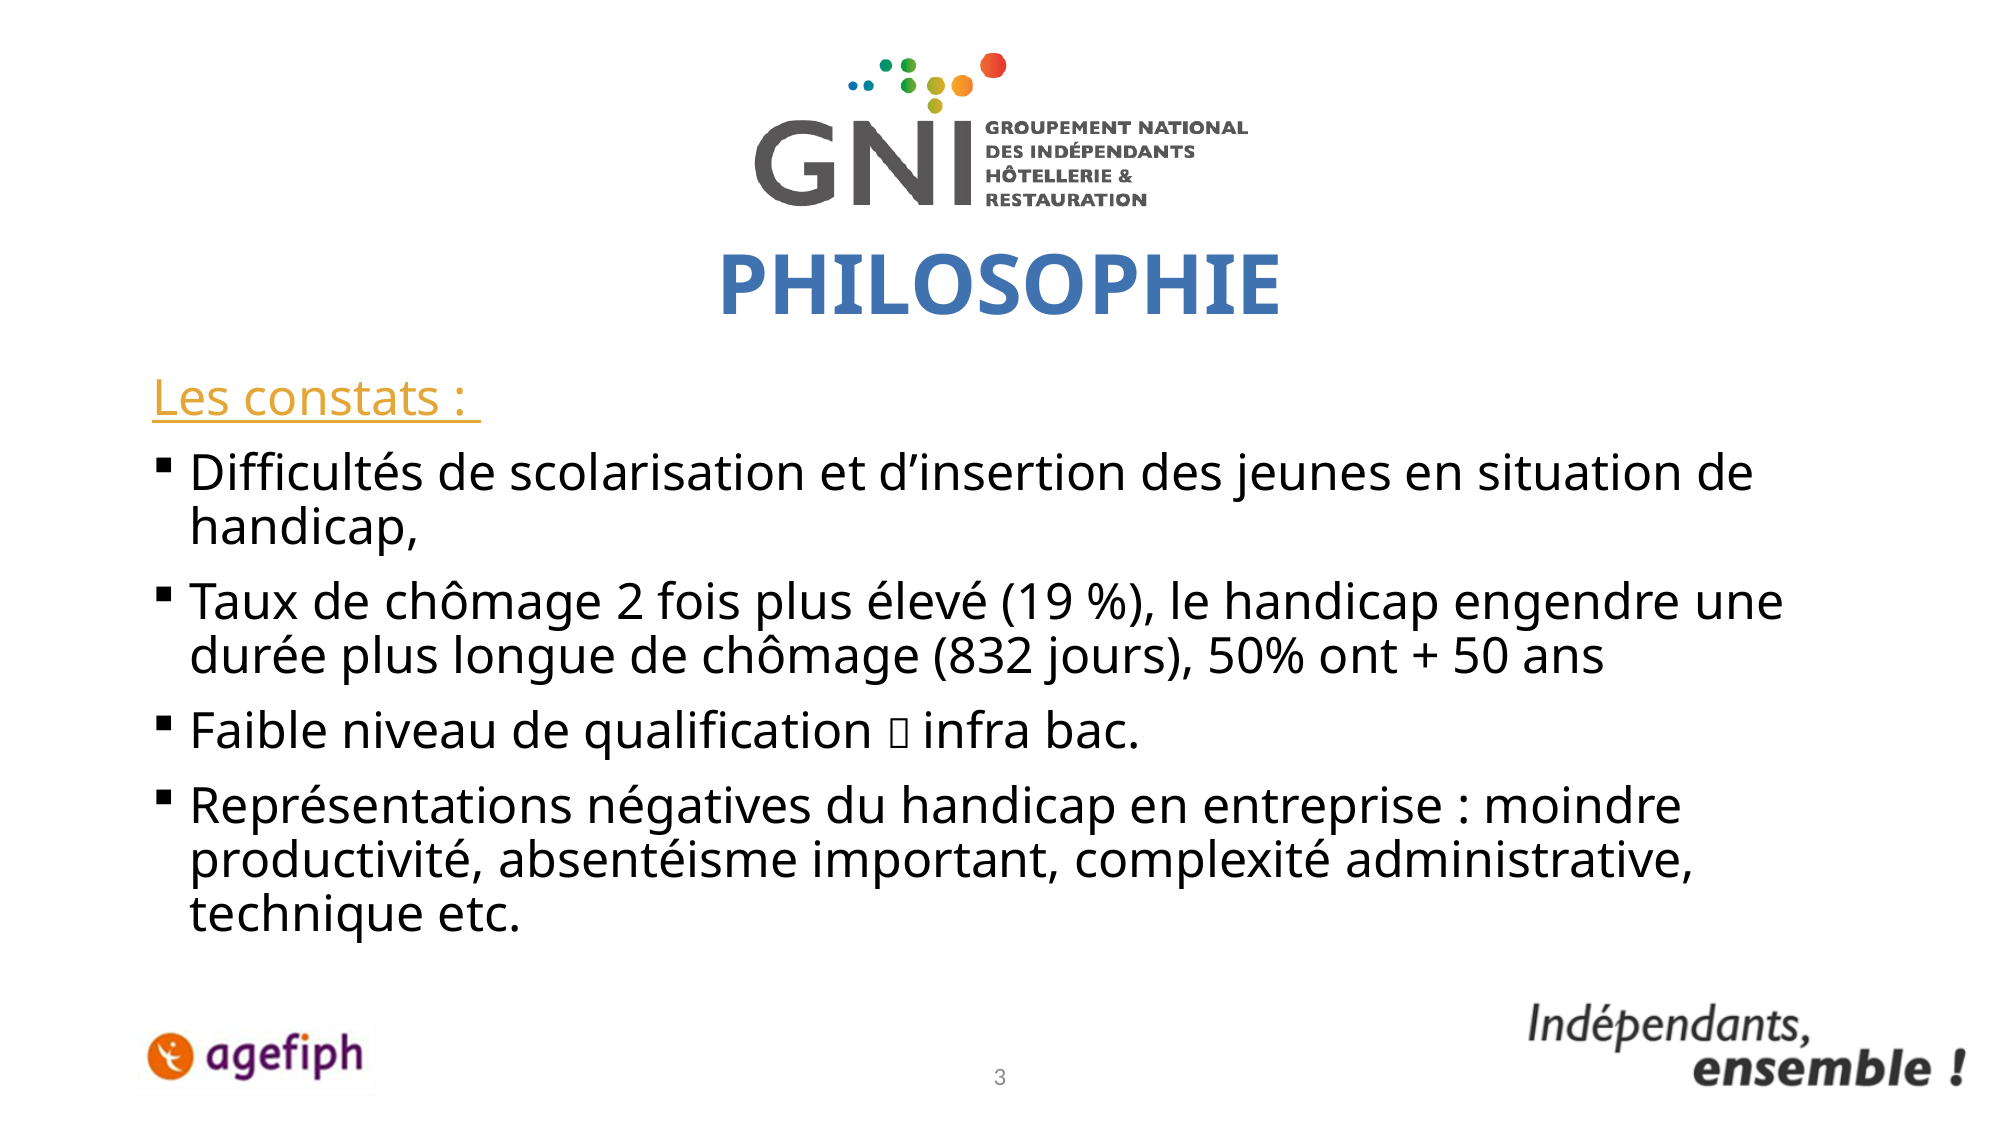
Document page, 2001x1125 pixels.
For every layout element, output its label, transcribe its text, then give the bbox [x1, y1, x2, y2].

list Les constats : Difficultés de scolarisation et d’insertion des jeunes en situation de handicap, Taux de chômage 2 fois plus élevé (19 %), le handicap engendre une durée plus longue de chômage (832 jours), 50% ont + 50 ans Faible niveau de qualification  infra bac. Représentations négatives du handicap en entreprise : moindre productivité, absentéisme important, complexité administrative, technique etc. [137, 365, 1863, 1014]
picture [1498, 968, 1988, 1125]
title PHILOSOPHIE [137, 228, 1863, 348]
slide_number 3 [774, 1045, 1225, 1105]
picture [745, 47, 1255, 213]
picture [137, 1013, 377, 1097]
